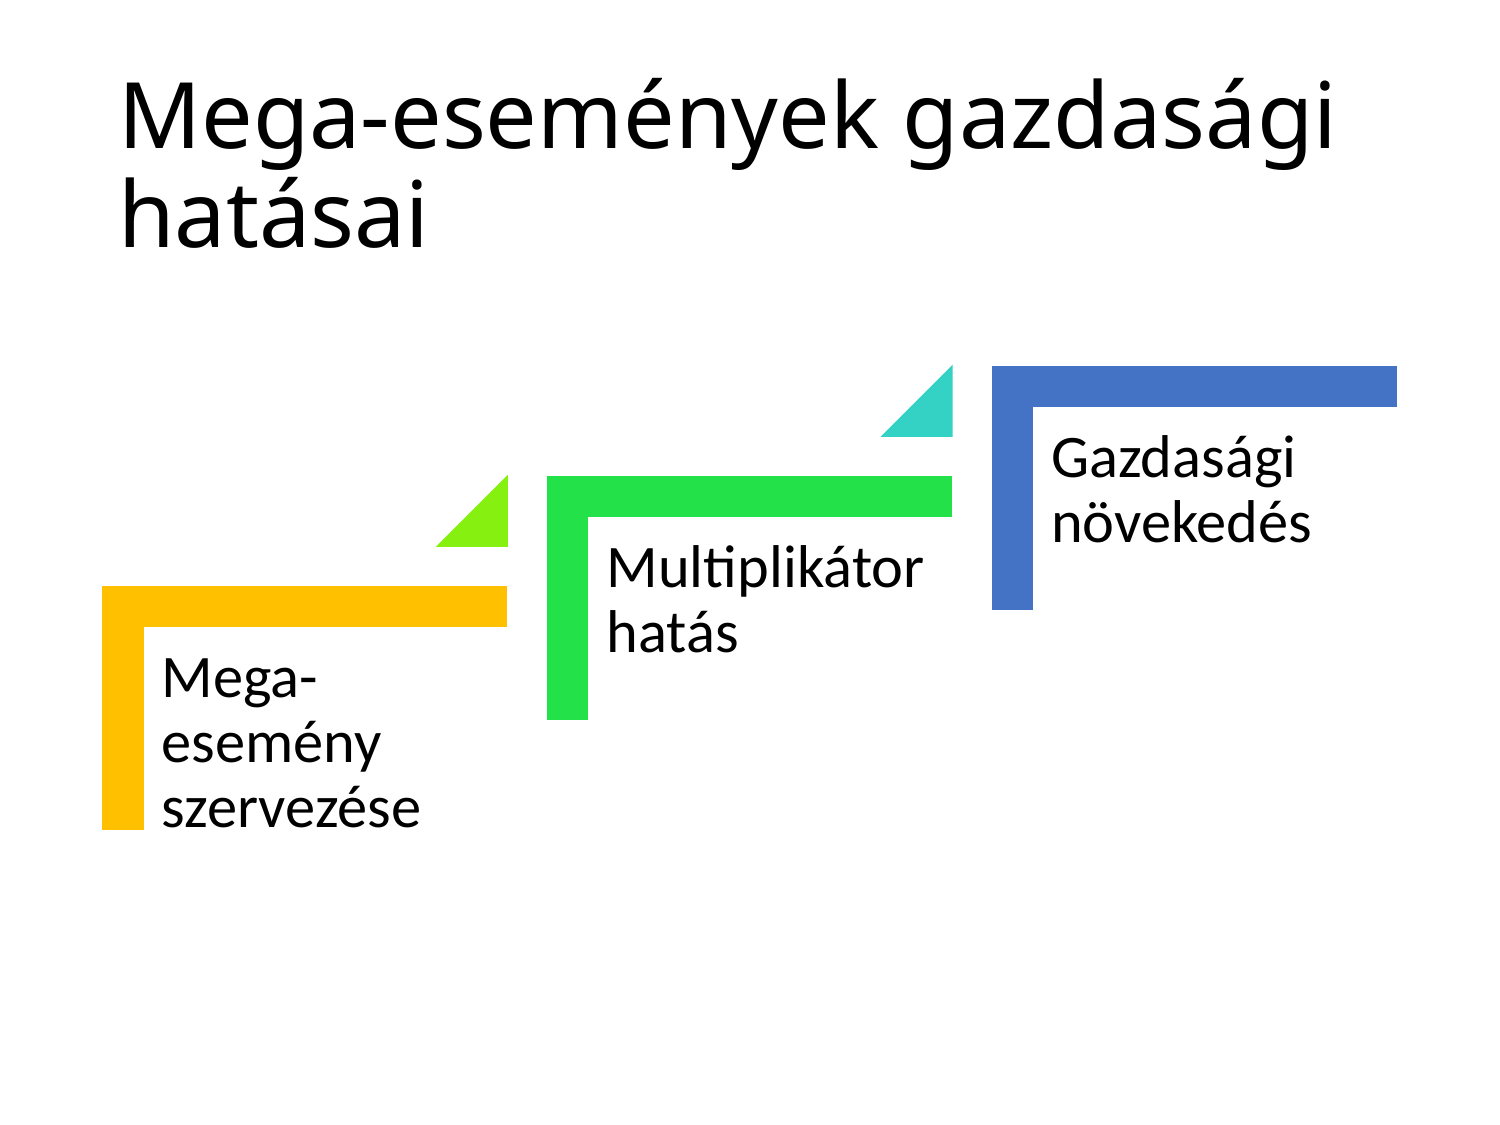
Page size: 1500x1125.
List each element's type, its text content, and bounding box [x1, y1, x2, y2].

title Mega-események gazdasági hatásai [103, 59, 1397, 278]
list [103, 299, 1397, 1014]
